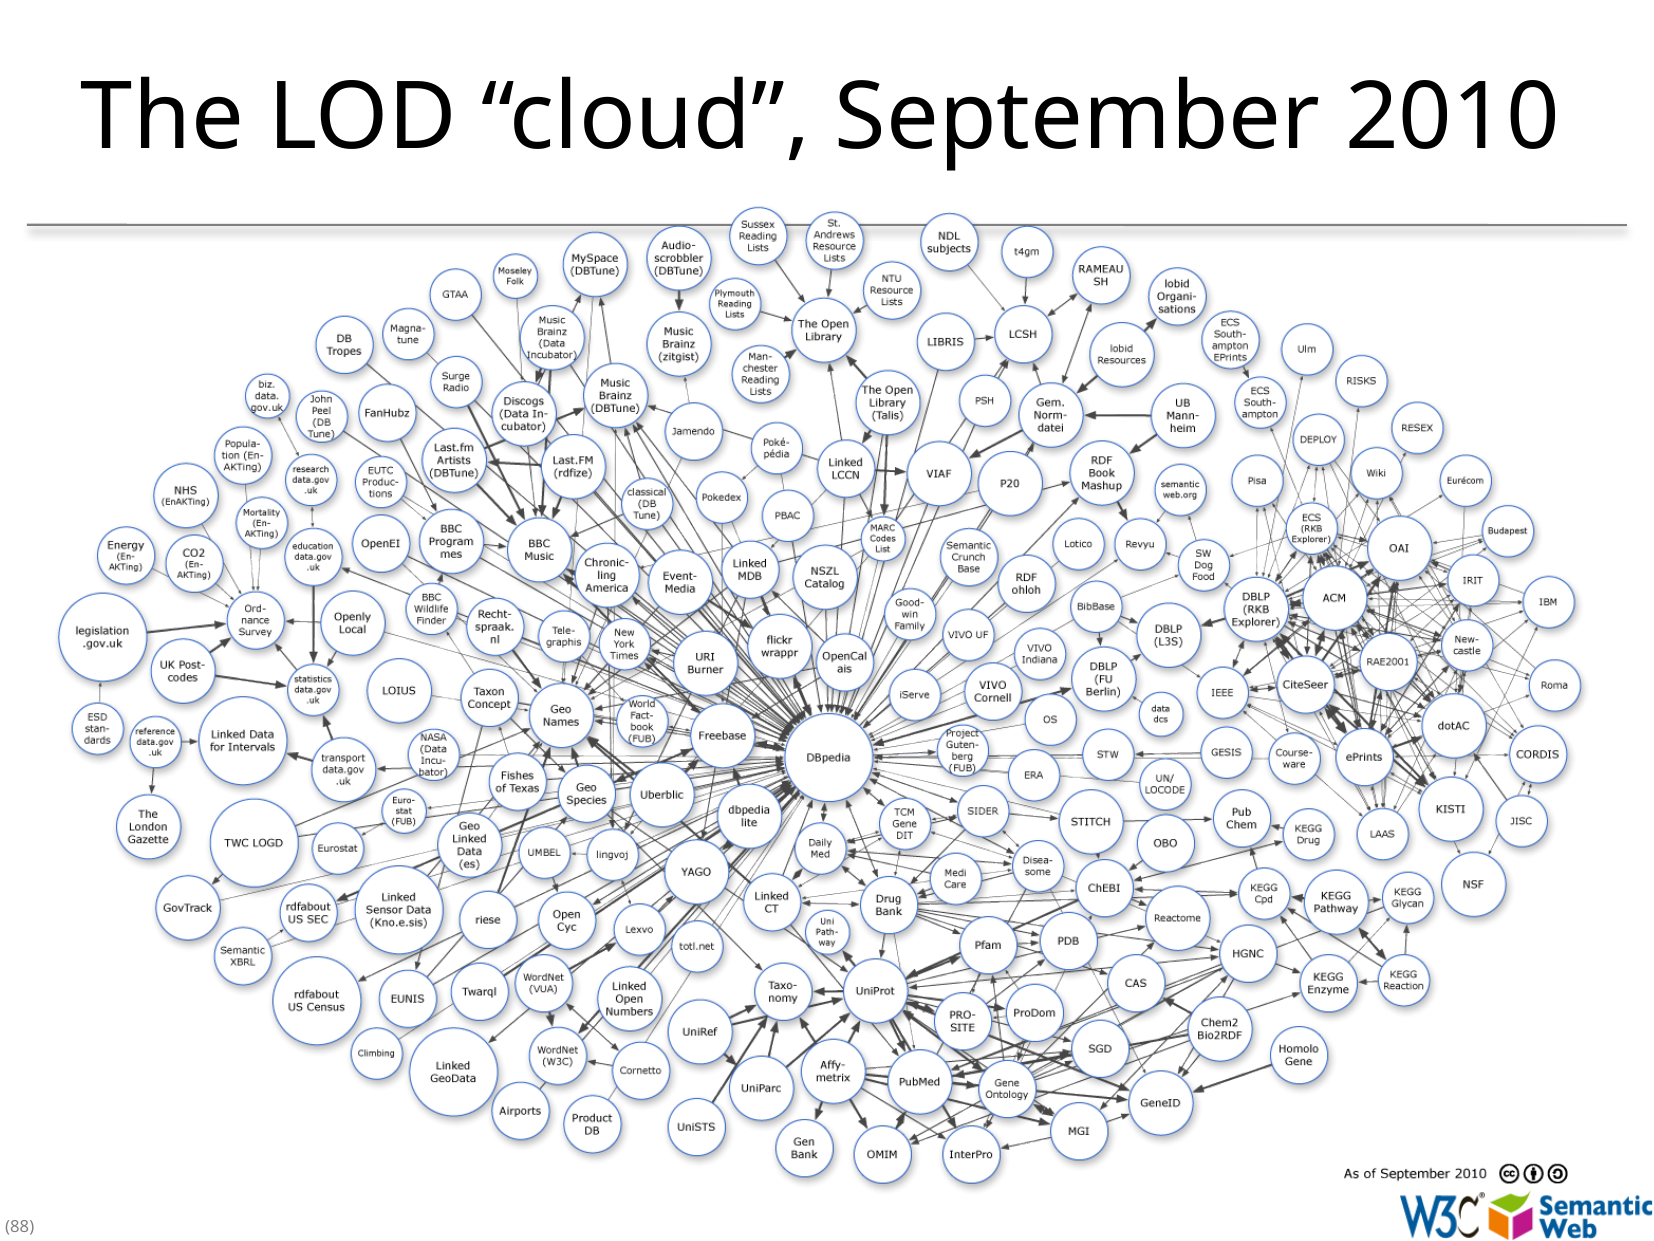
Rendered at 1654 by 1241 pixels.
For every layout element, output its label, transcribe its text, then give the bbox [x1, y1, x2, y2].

picture [39, 190, 1653, 1240]
title The LOD “cloud”, September 2010 [64, 7, 1602, 190]
